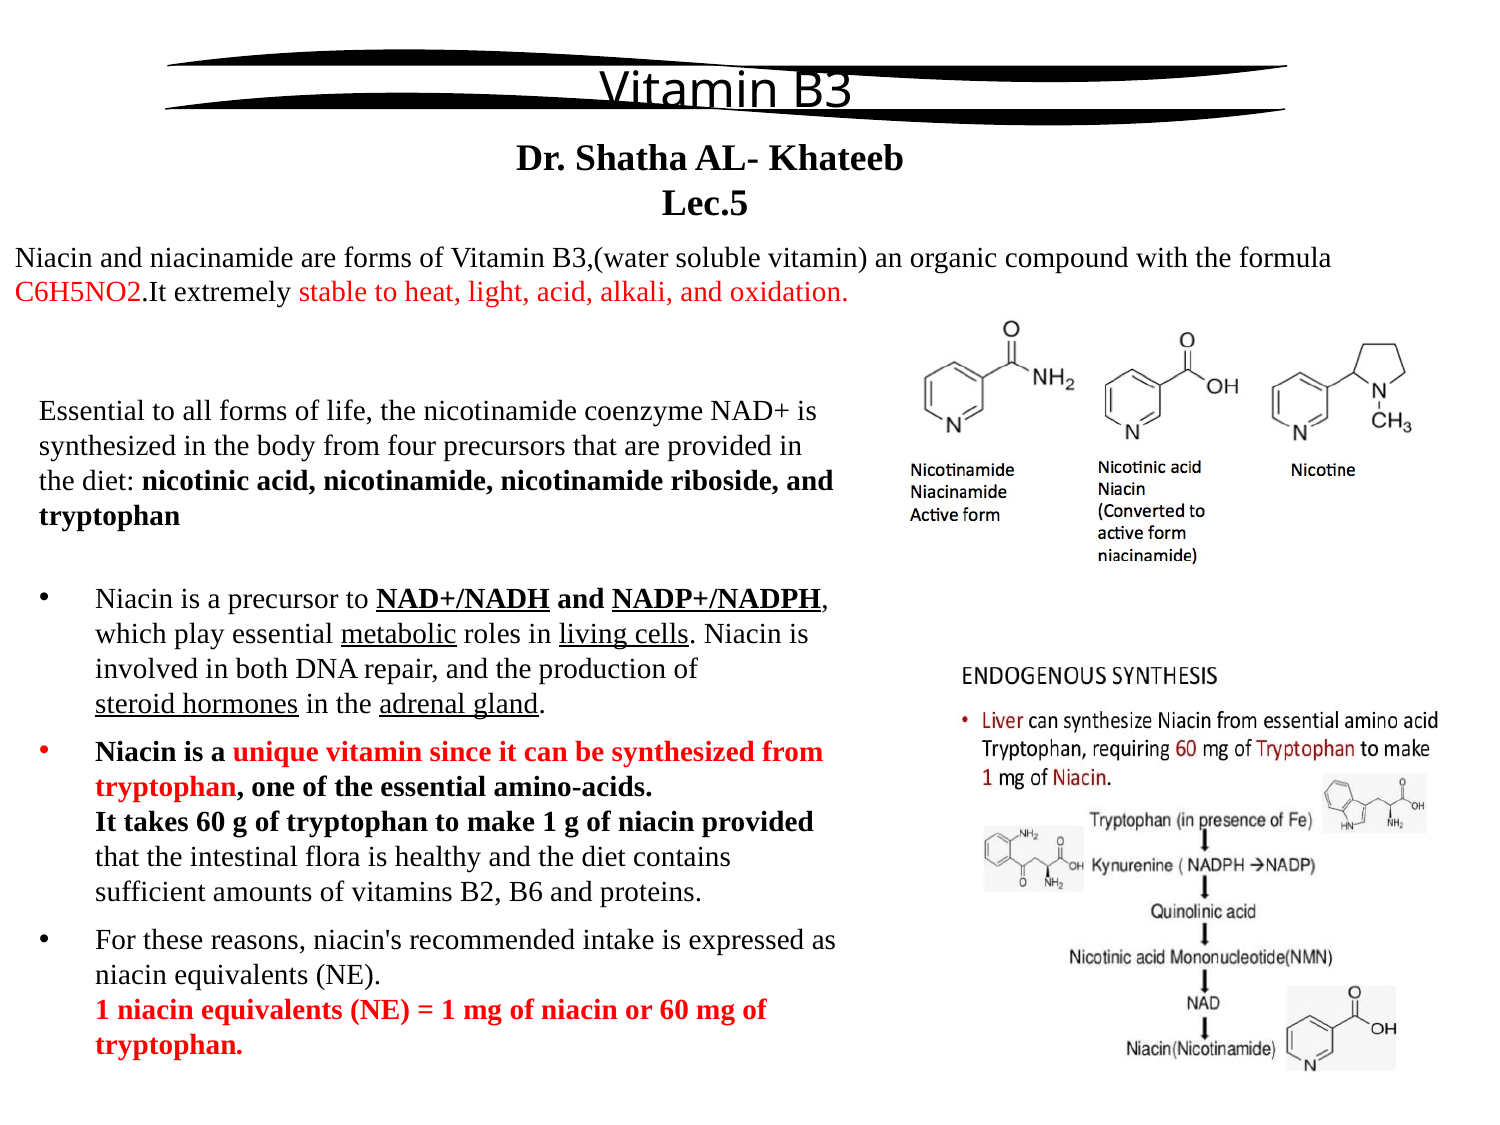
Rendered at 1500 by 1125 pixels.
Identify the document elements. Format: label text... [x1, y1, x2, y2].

text_box Essential to all forms of life, the nicotinamide coenzyme NAD+ is synthesized in the body from four precursors that are provided in the diet: nicotinic acid, nicotinamide, nicotinamide riboside, and tryptophan Niacin is a precursor to NAD+/NADH and NADP+/NADPH, which play essential metabolic roles in living cells. Niacin is involved in both DNA repair, and the production of steroid hormones in the adrenal gland. Niacin is a unique vitamin since it can be synthesized from tryptophan, one of the essential amino-acids. It takes 60 g of tryptophan to make 1 g of niacin provided that the intestinal flora is healthy and the diet contains sufficient amounts of vitamins B2, B6 and proteins. For these reasons, niacin's recommended intake is expressed as niacin equivalents (NE). 1 niacin equivalents (NE) = 1 mg of niacin or 60 mg of tryptophan. [24, 383, 858, 1103]
text_box Dr. Shatha AL- Khateeb Lec.5 [331, 125, 1090, 230]
picture [928, 634, 1477, 1099]
picture [889, 308, 1416, 580]
text_box Vitamin B3 [165, 93, 1285, 125]
text_box Vitamin B3 [167, 50, 1288, 82]
text_box Niacin and niacinamide are forms of Vitamin B3,(water soluble vitamin) an organic compound with the formula C6H5NO2.It extremely stable to heat, light, acid, alkali, and oxidation. [0, 230, 1500, 316]
